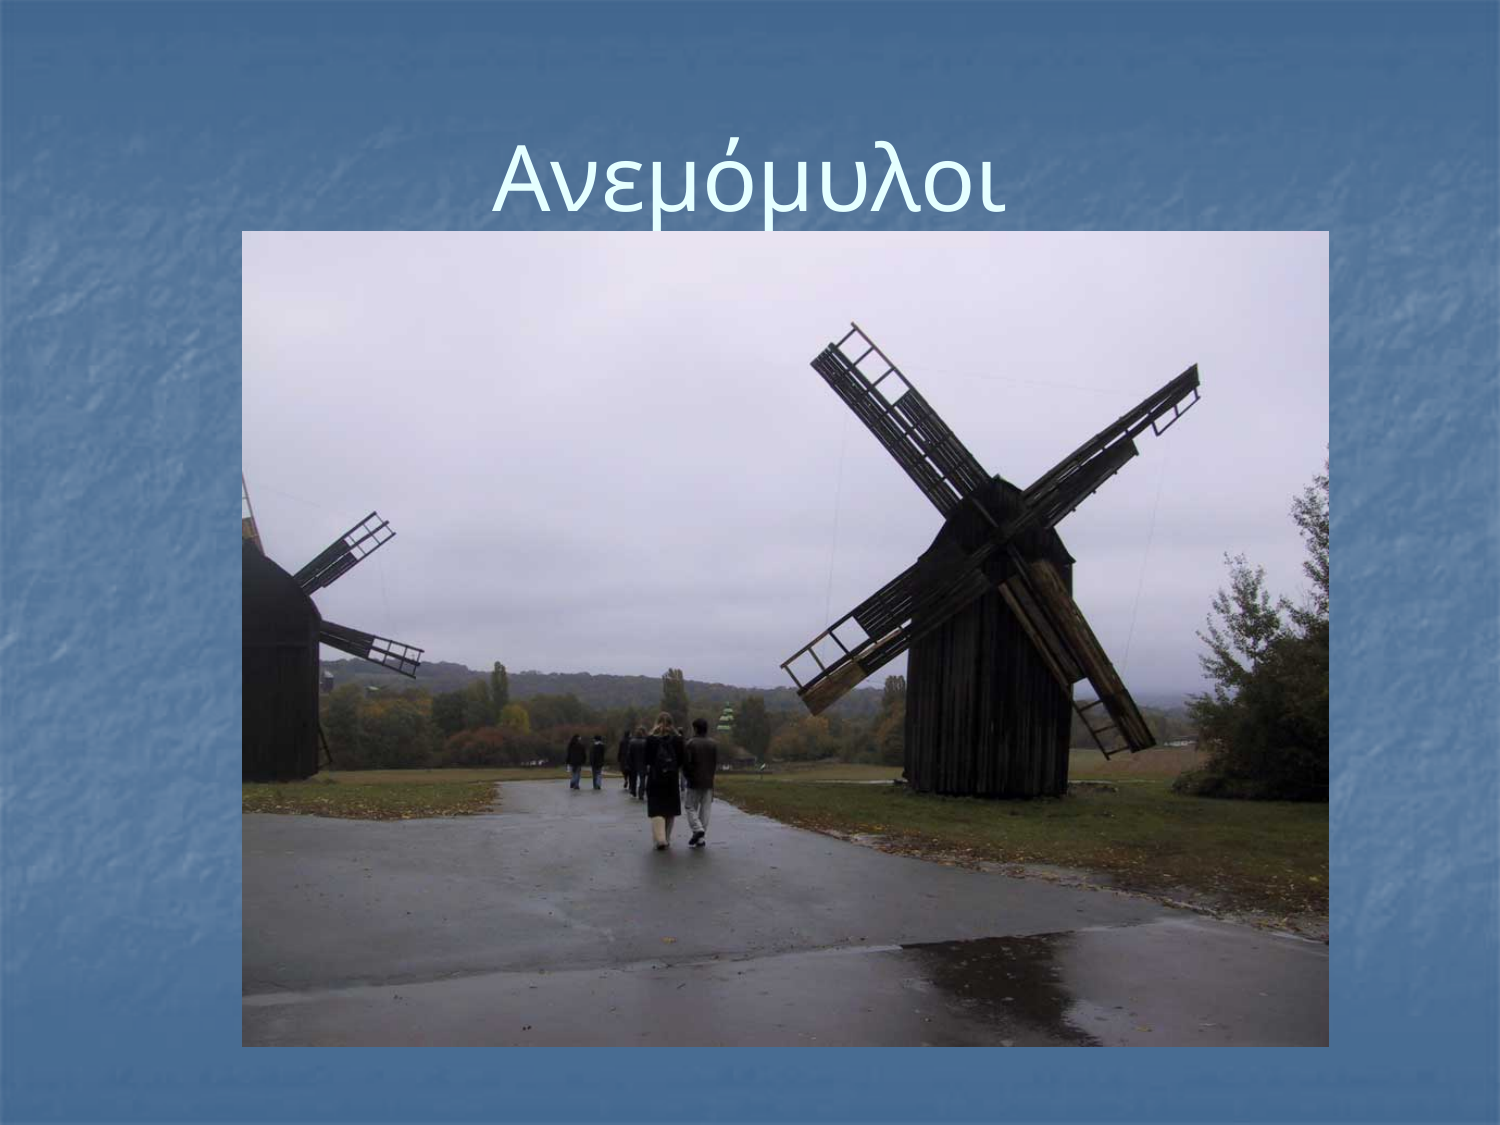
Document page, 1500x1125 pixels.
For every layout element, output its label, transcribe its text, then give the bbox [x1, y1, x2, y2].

title Ανεμόμυλοι [74, 62, 1426, 288]
picture [241, 231, 1330, 1048]
